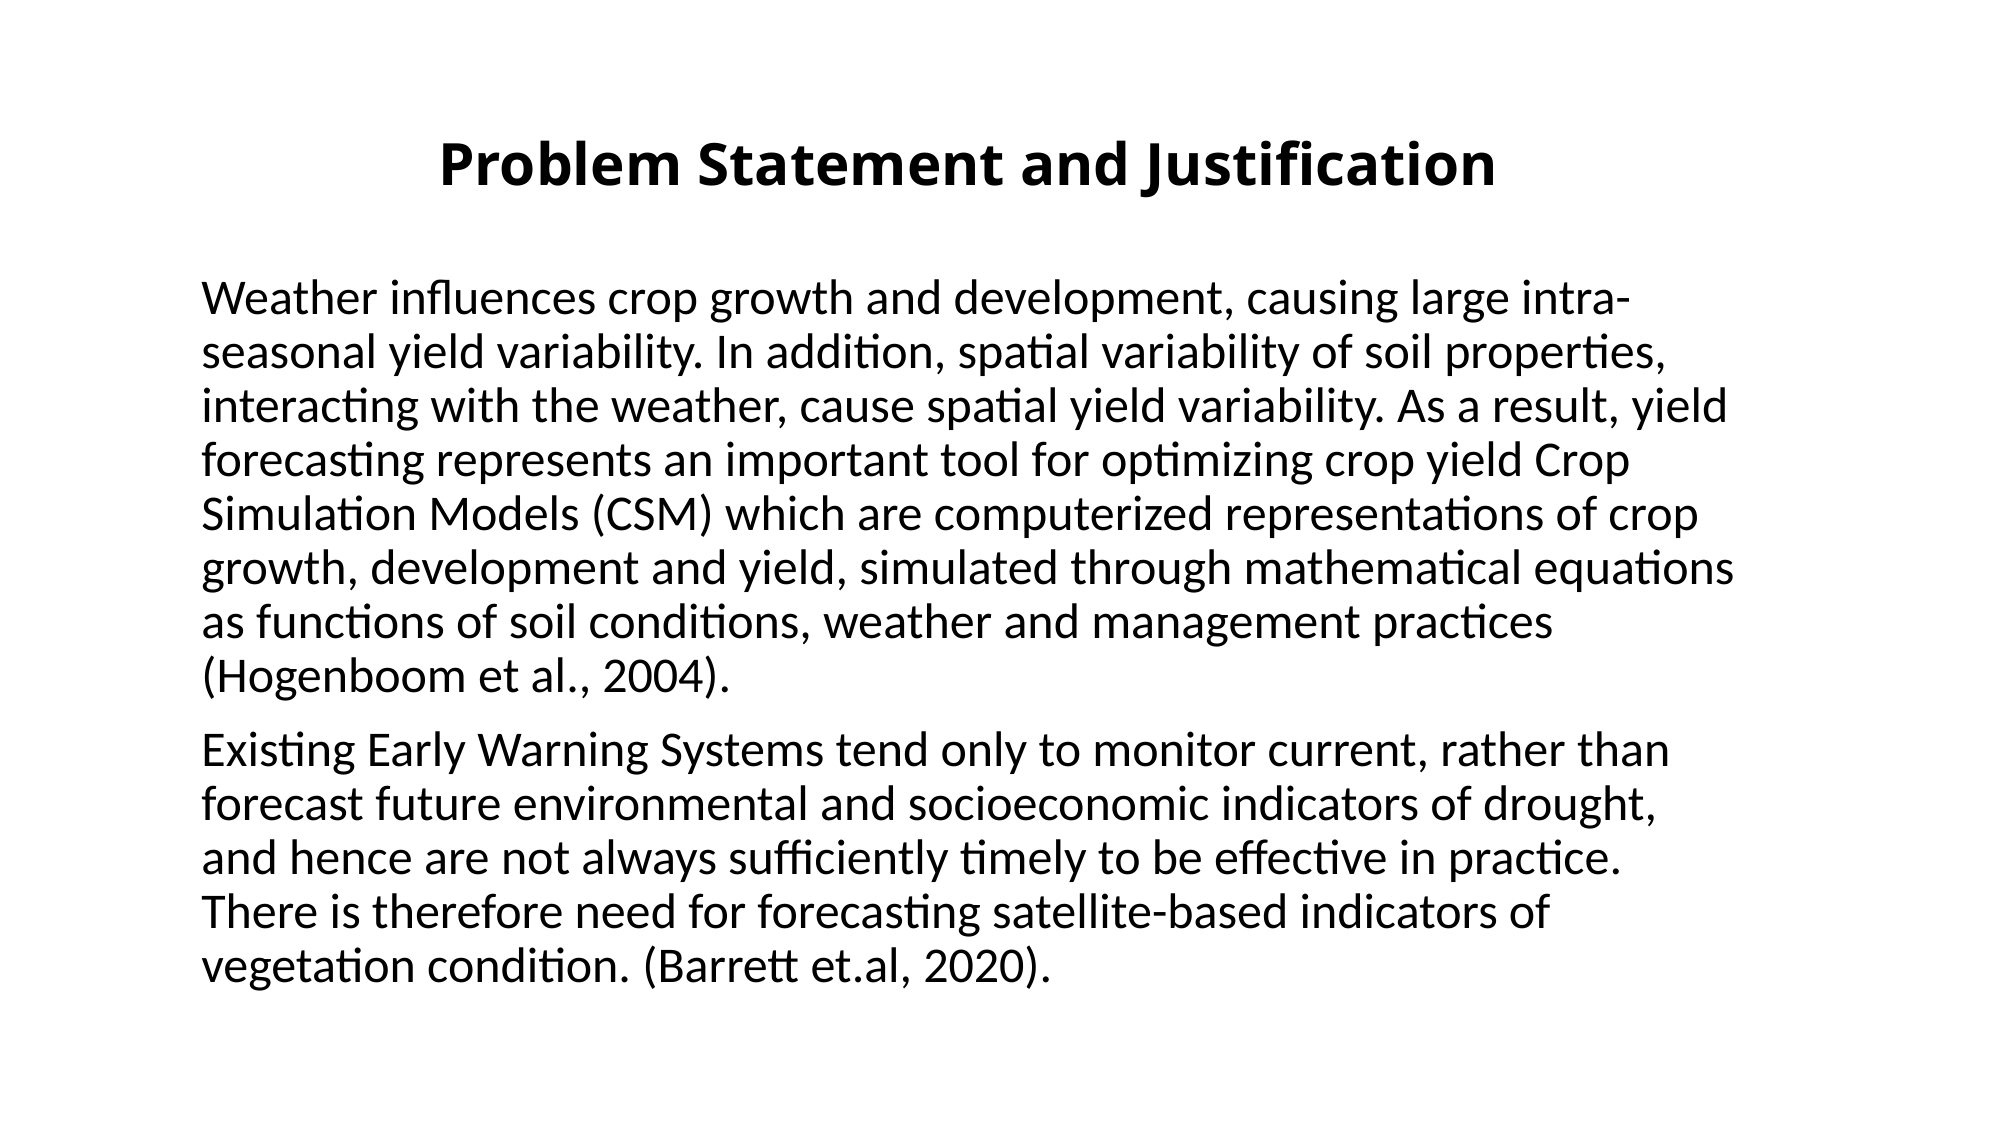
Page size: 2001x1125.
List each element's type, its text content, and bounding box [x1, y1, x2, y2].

title Problem Statement and Justification [218, 38, 1719, 206]
text_box [980, 532, 1019, 592]
subtitle Weather influences crop growth and development, causing large intra-seasonal yield variability. In addition, spatial variability of soil properties, interacting with the weather, cause spatial yield variability. As a result, yield forecasting represents an important tool for optimizing crop yield Crop Simulation Models (CSM) which are computerized representations of crop growth, development and yield, simulated through mathematical equations as functions of soil conditions, weather and management practices (Hogenboom et al., 2004). Existing Early Warning Systems tend only to monitor current, rather than forecast future environmental and socioeconomic indicators of drought, and hence are not always sufficiently timely to be effective in practice. There is therefore need for forecasting satellite-based indicators of vegetation condition. (Barrett et.al, 2020). [186, 263, 1750, 1010]
